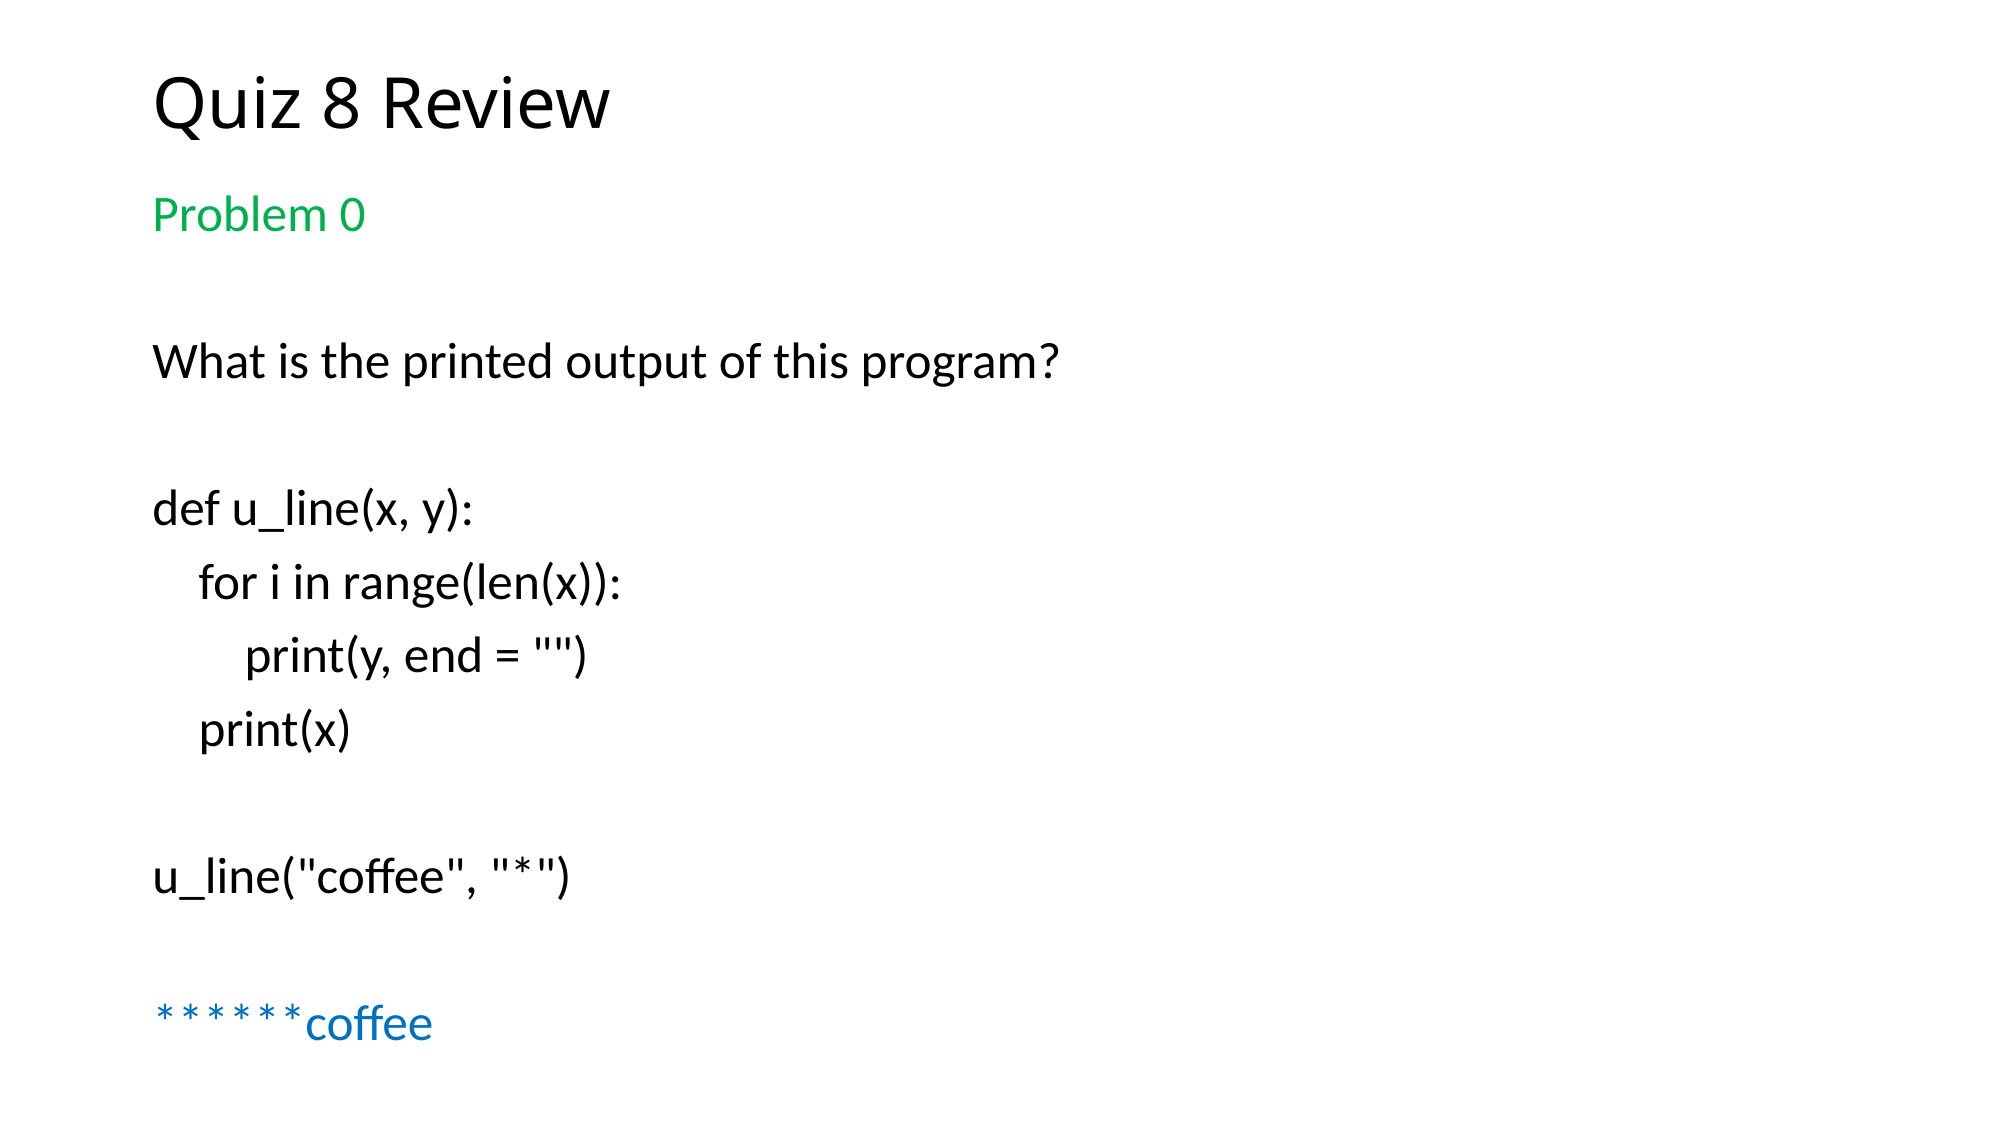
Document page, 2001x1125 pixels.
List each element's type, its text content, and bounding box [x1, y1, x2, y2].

list Problem 0 What is the printed output of this program? def u_line(x, y): for i in range(len(x)): print(y, end = "") print(x) u_line("coffee", "*") ******coffee [137, 179, 1863, 1066]
title Quiz 8 Review [137, 59, 1863, 152]
